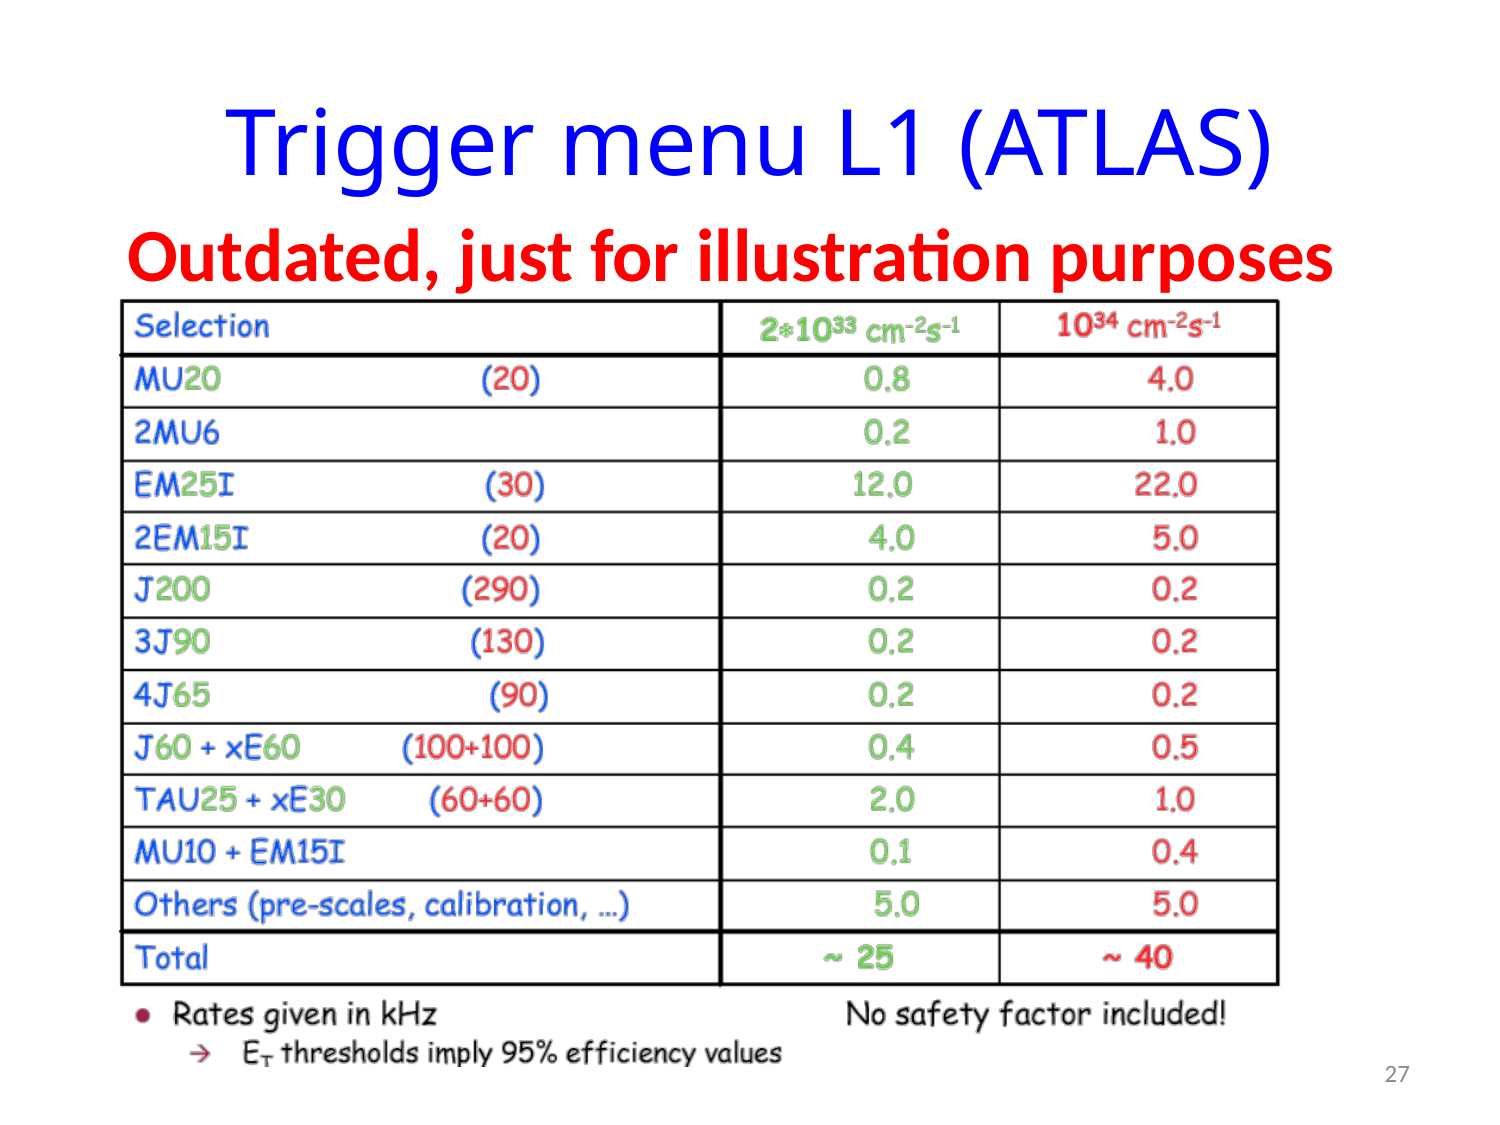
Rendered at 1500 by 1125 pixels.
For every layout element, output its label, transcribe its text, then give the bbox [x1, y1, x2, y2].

slide_number 27 [1074, 1042, 1425, 1103]
text_box Outdated, just for illustration purposes [112, 199, 1352, 304]
title Trigger menu L1 (ATLAS) [75, 45, 1425, 233]
picture [117, 297, 1302, 1067]
